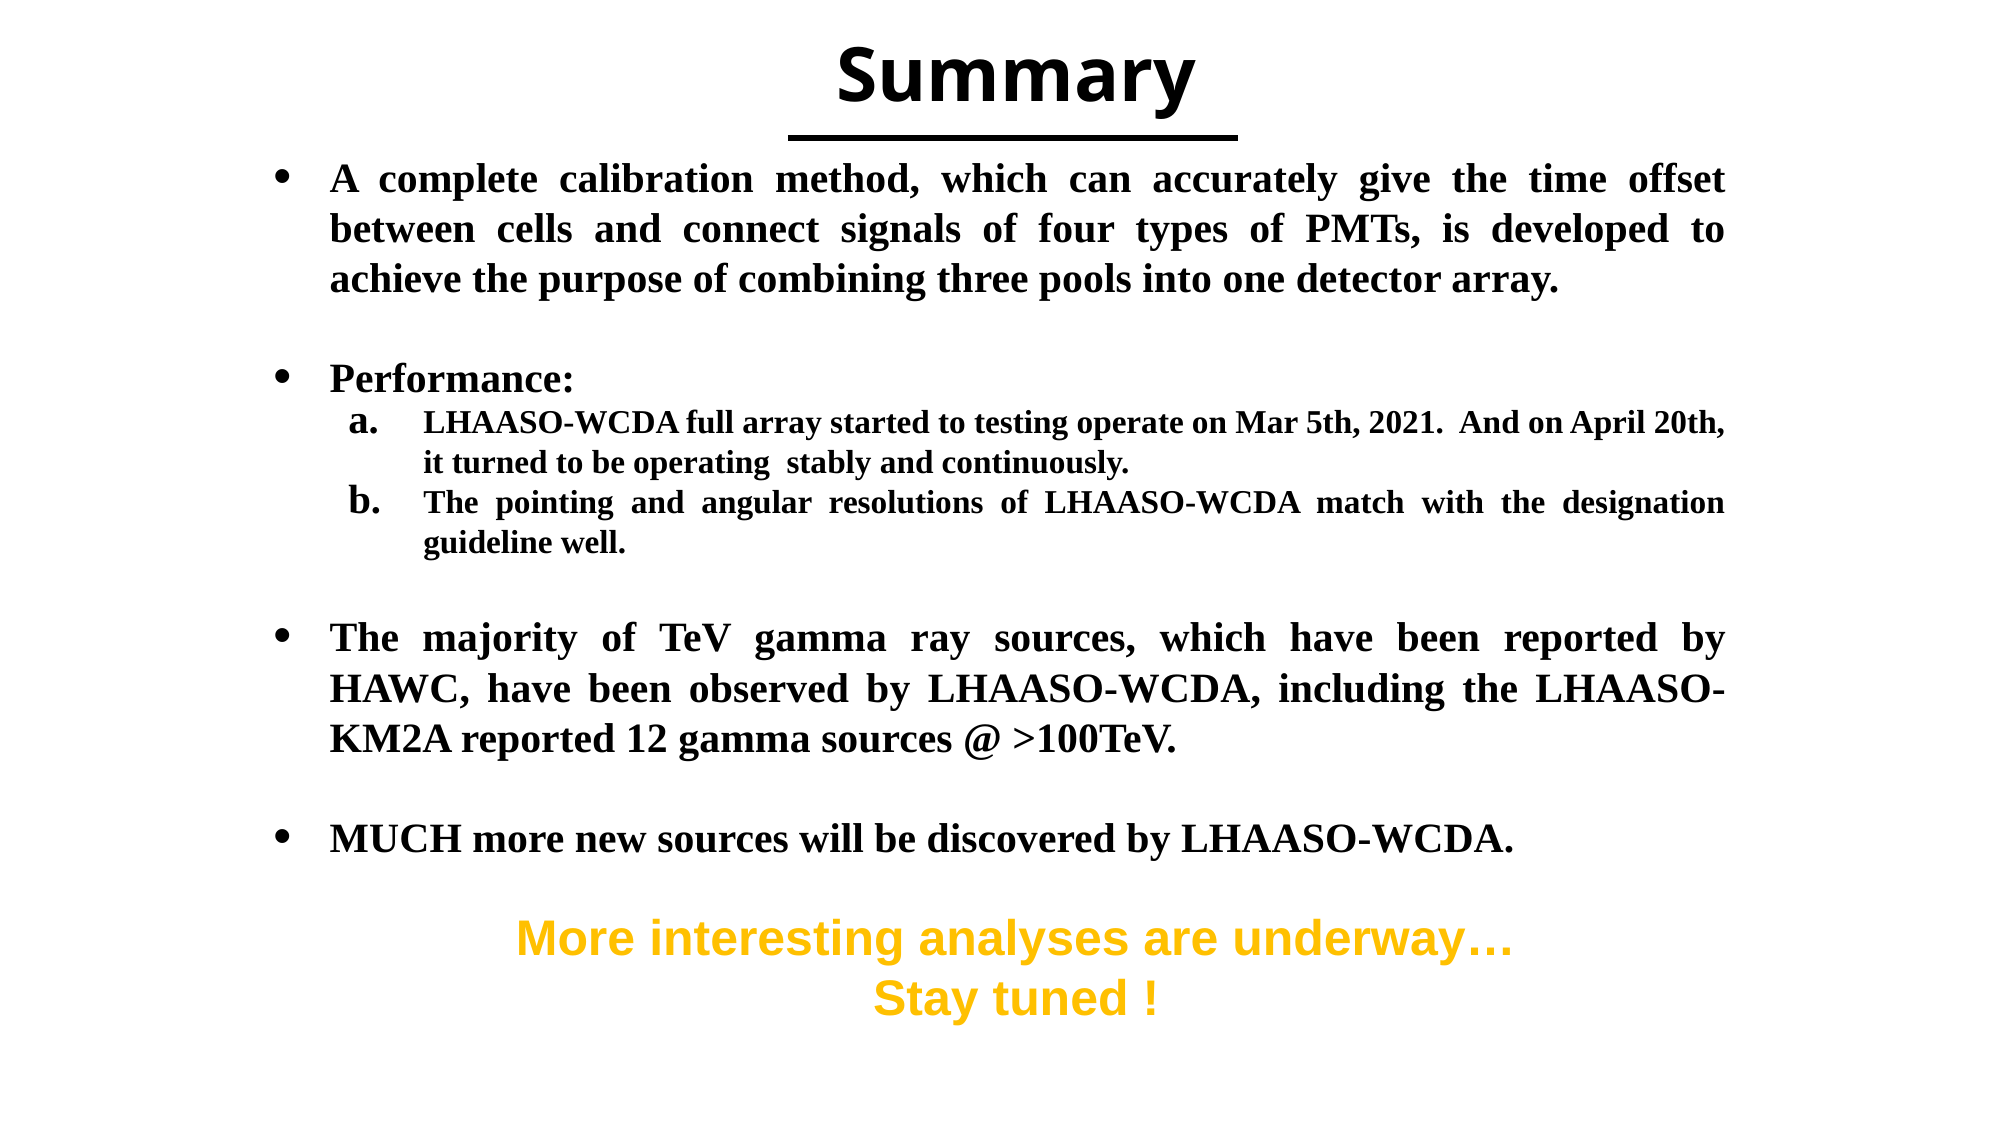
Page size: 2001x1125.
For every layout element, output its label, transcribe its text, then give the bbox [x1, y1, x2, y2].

text_box Summary [821, 19, 1211, 124]
text_box More interesting analyses are underway… Stay tuned ! [501, 898, 1532, 1034]
text_box A complete calibration method, which can accurately give the time offset between cells and connect signals of four types of PMTs, is developed to achieve the purpose of combining three pools into one detector array. Performance: LHAASO-WCDA full array started to testing operate on Mar 5th, 2021. And on April 20th, it turned to be operating stably and continuously. The pointing and angular resolutions of LHAASO-WCDA match with the designation guideline well. The majority of TeV gamma ray sources, which have been reported by HAWC, have been observed by LHAASO-WCDA, including the LHAASO-KM2A reported 12 gamma sources @ >100TeV. MUCH more new sources will be discovered by LHAASO-WCDA. [264, 142, 1736, 869]
